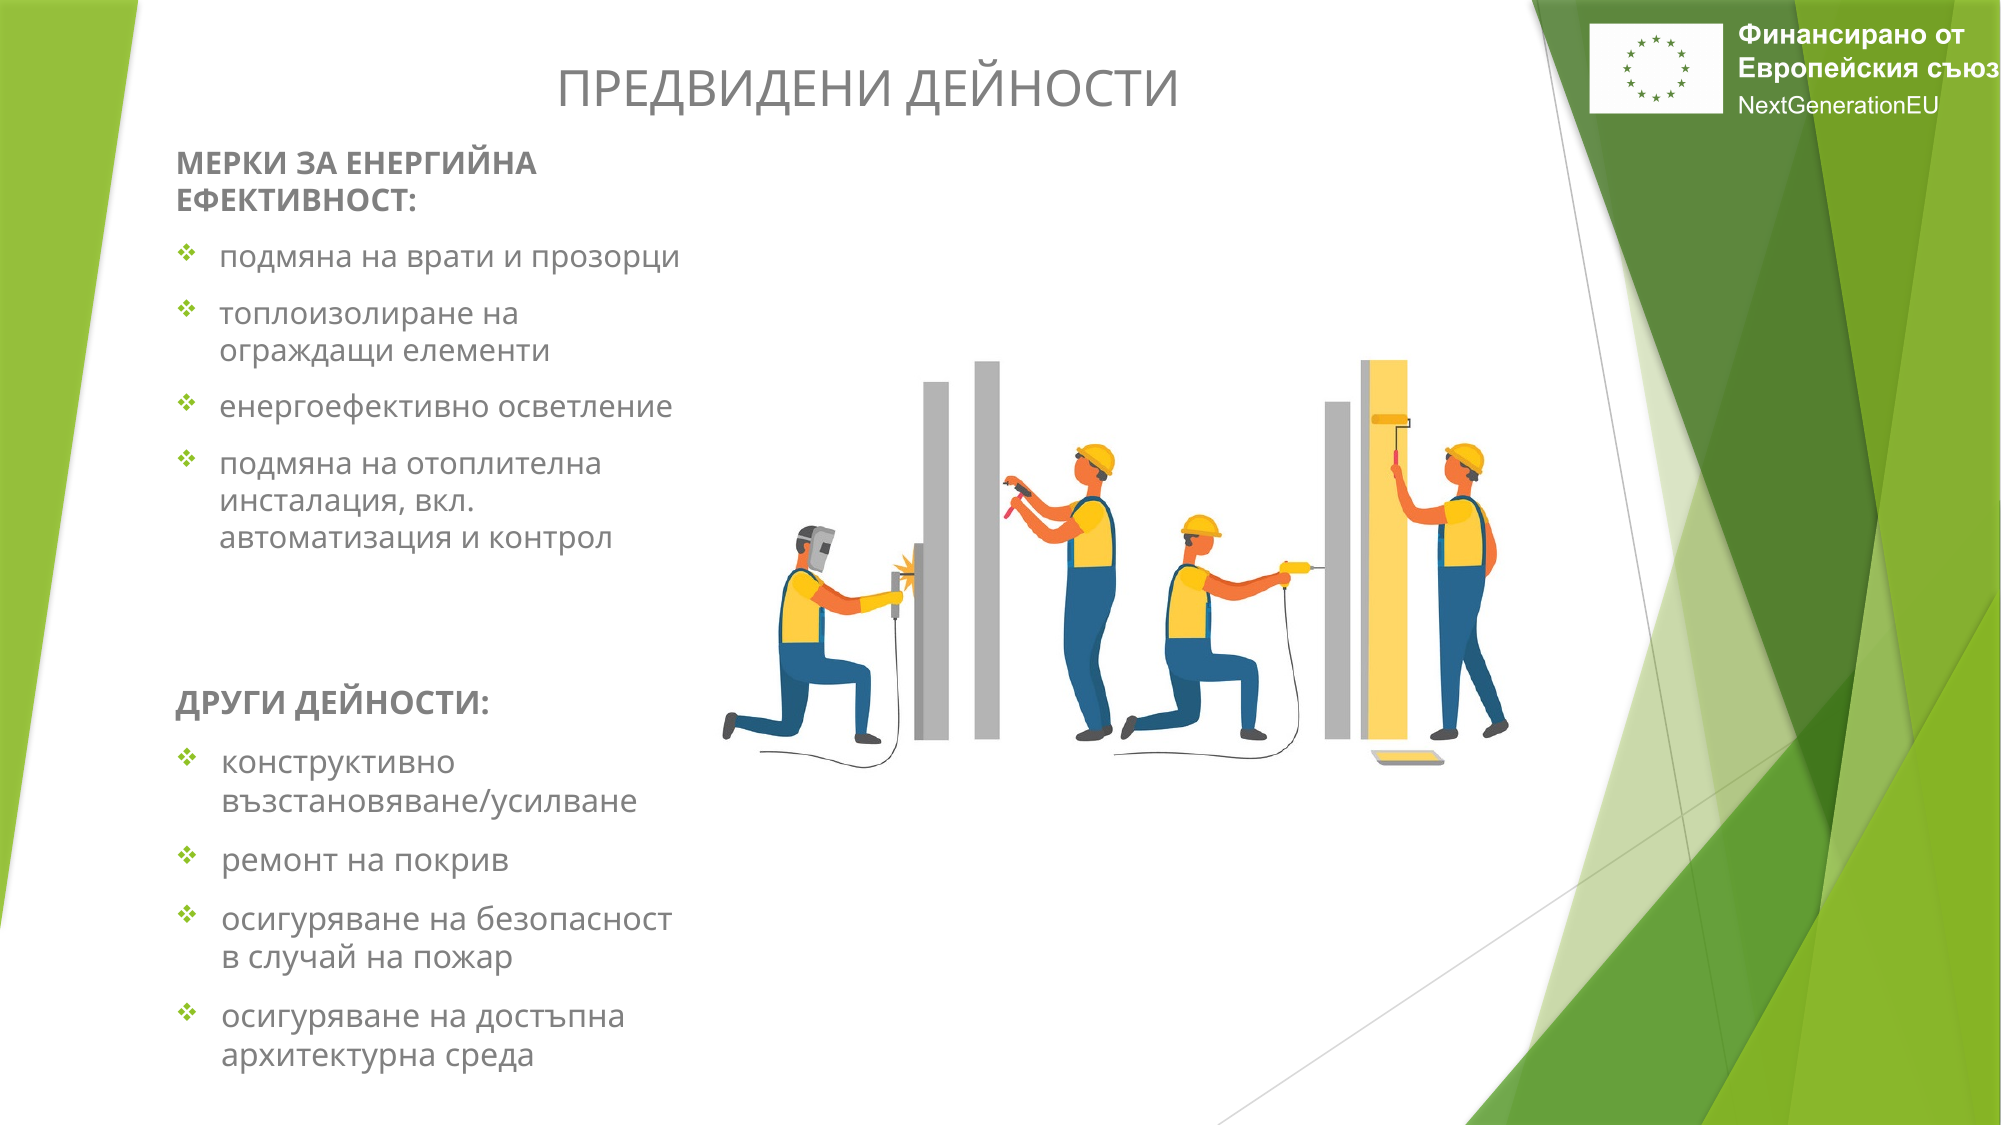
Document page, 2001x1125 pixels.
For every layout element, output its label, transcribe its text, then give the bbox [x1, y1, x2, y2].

text_box ПРЕДВИДЕНИ ДЕЙНОСТИ [231, 48, 1506, 133]
text_box МЕРКИ ЗА ЕНЕРГИЙНА ЕФЕКТИВНОСТ: подмяна на врати и прозорци топлоизолиране на ограждащи елементи енергоефективно осветление подмяна на отоплителна инсталация, вкл. автоматизация и контрол [160, 136, 699, 612]
picture [698, 339, 1538, 792]
picture [1581, 15, 2000, 121]
text_box ДРУГИ ДЕЙНОСТИ: конструктивно възстановяване/усилване ремонт на покрив осигуряване на безопасност в случай на пожар осигуряване на достъпна архитектурна среда [160, 675, 699, 1108]
